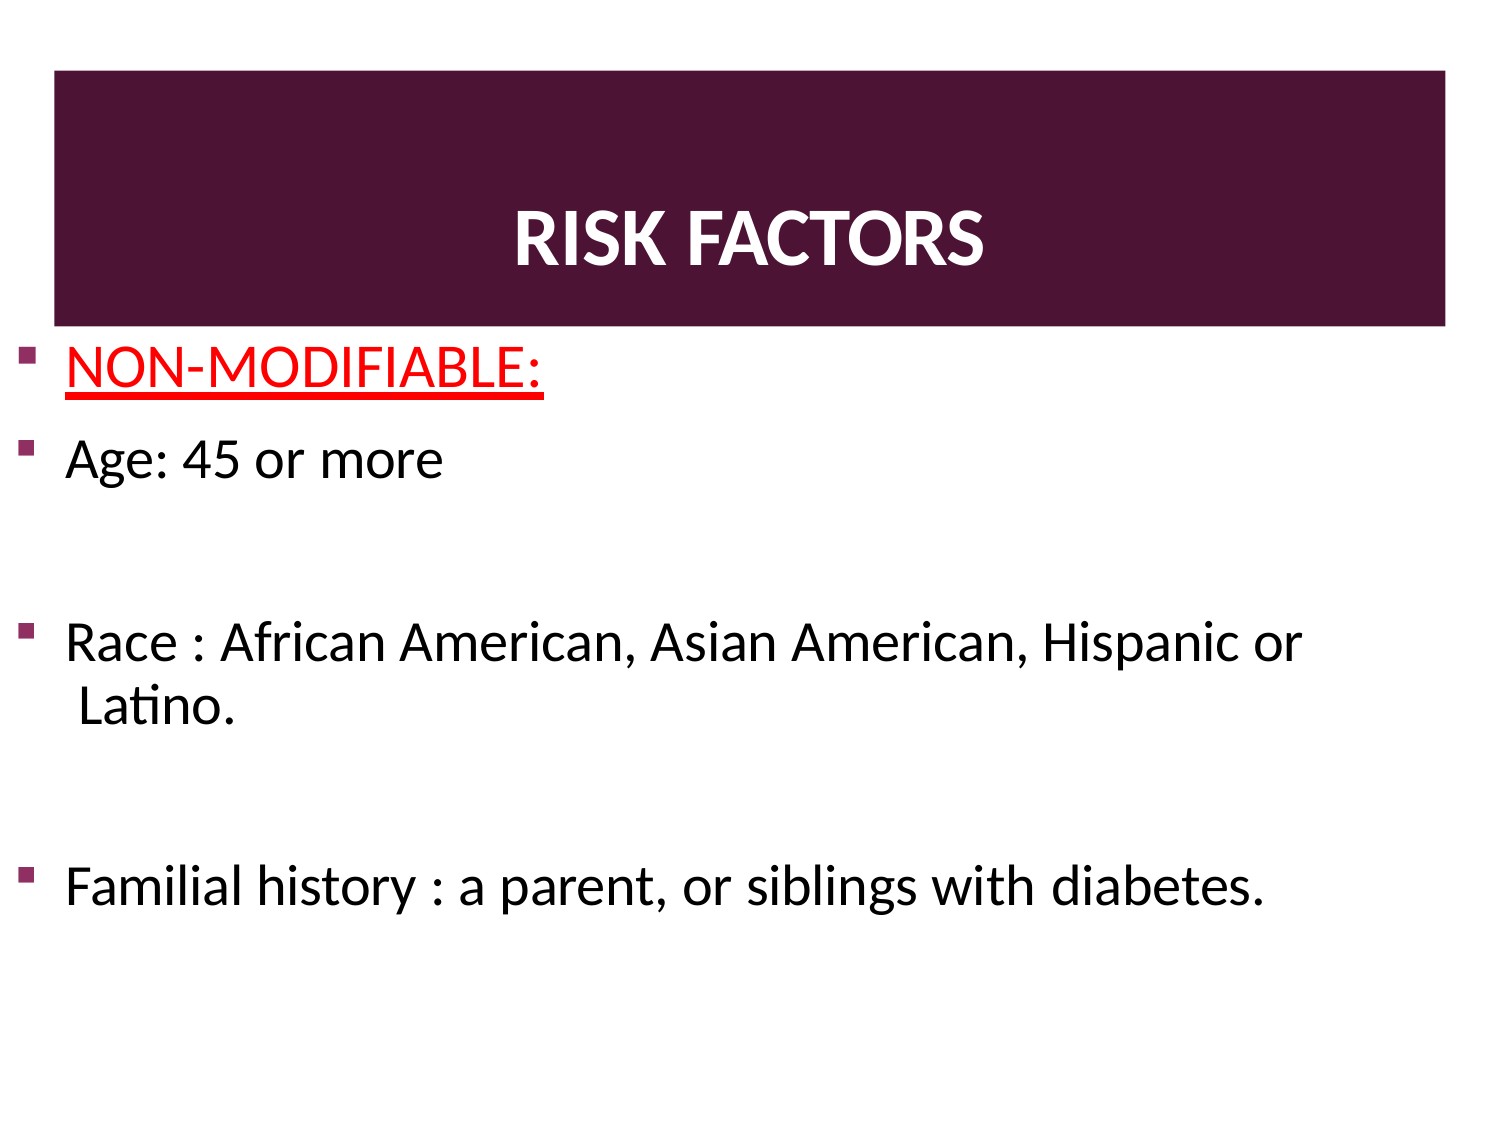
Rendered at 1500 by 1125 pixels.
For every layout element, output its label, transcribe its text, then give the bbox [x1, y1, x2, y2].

text_box NON-MODIFIABLE: Age: 45 or more Race : African American, Asian American, Hispanic or Latino. Familial history : a parent, or siblings with diabetes. [12, 301, 1318, 917]
title RISK FACTORS [54, 70, 1446, 327]
